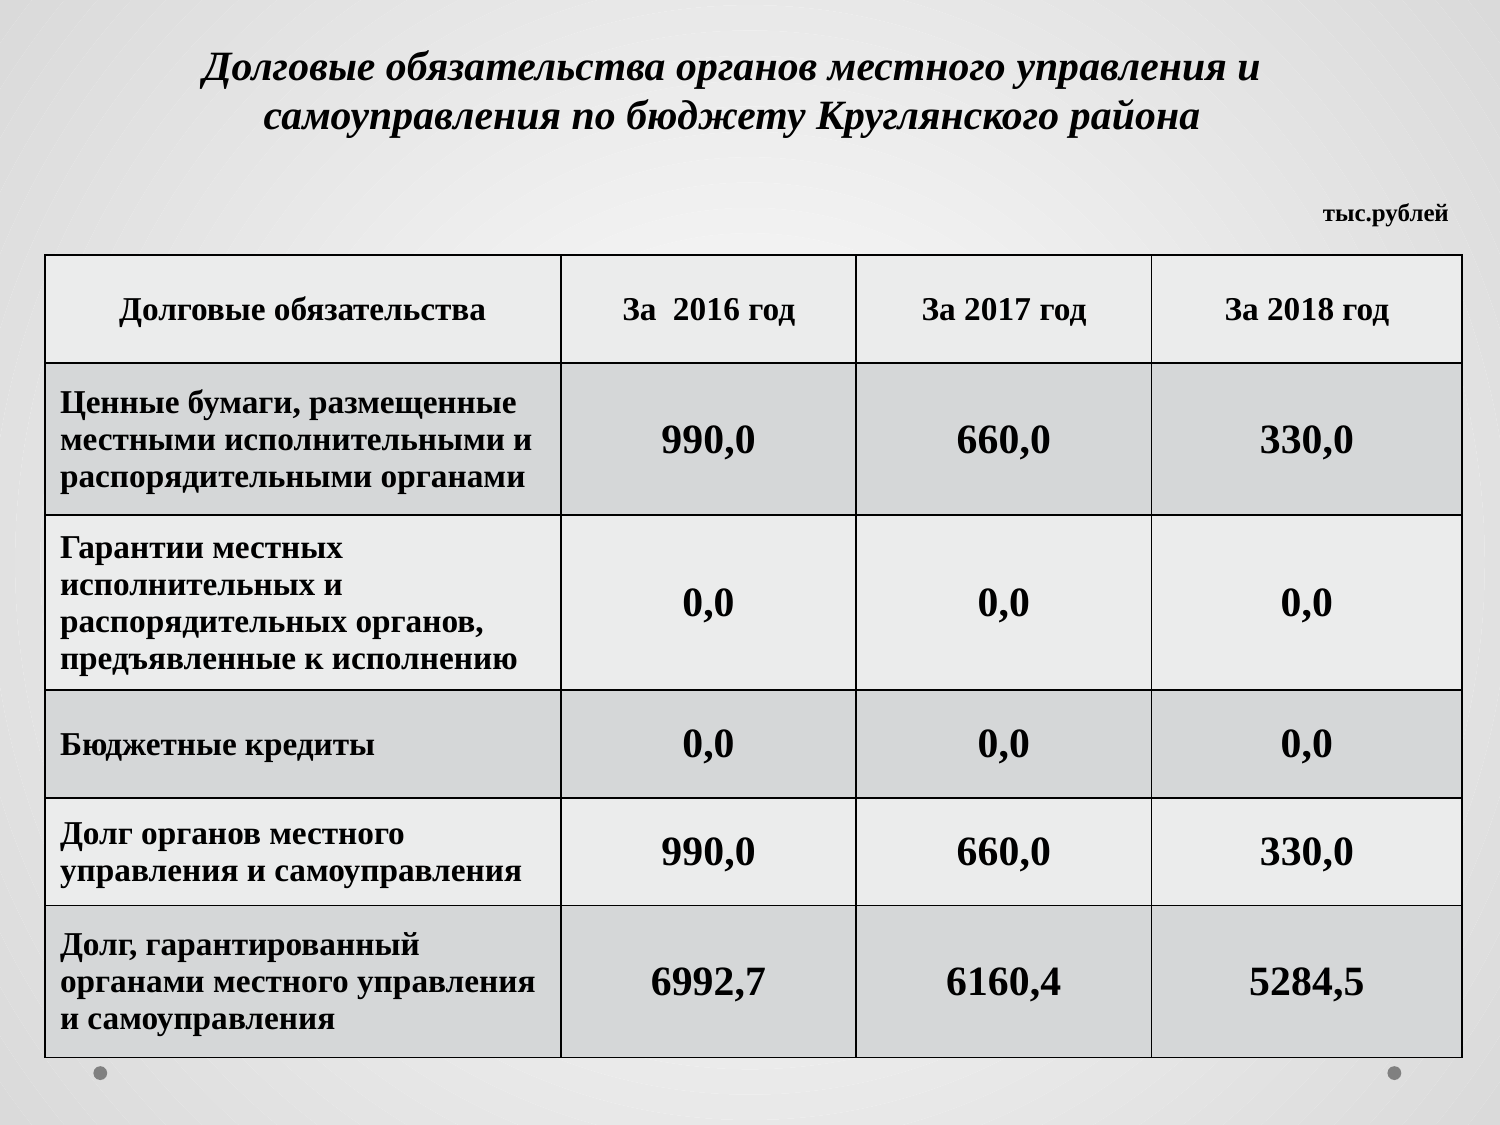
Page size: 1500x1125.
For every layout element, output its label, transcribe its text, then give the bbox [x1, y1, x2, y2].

text_box Долговые обязательства органов местного управления и самоуправления по бюджету Круглянского района [76, 30, 1388, 146]
table_header За 2018 год [1152, 256, 1461, 362]
table_cell 0,0 [857, 691, 1151, 797]
table_cell Долг органов местного управления и самоуправления [46, 799, 560, 905]
table_cell Гарантии местных исполнительных и распорядительных органов, предъявленные к исполнению [46, 516, 560, 689]
table_cell 0,0 [1152, 516, 1461, 689]
table_cell 0,0 [562, 691, 855, 797]
table_header За 2016 год [562, 256, 855, 362]
table_cell Бюджетные кредиты [46, 691, 560, 797]
table_cell 0,0 [857, 516, 1151, 689]
table_header За 2017 год [857, 256, 1151, 362]
table_cell Долг, гарантированный органами местного управления и самоуправления [46, 906, 560, 1057]
table_cell 990,0 [562, 799, 855, 905]
table_cell Ценные бумаги, размещенные местными исполнительными и распорядительными органами [46, 364, 560, 514]
table_cell 6992,7 [562, 906, 855, 1057]
table_cell 660,0 [857, 799, 1151, 905]
table_cell 990,0 [562, 364, 855, 514]
table_cell 330,0 [1152, 364, 1461, 514]
table_cell 660,0 [857, 364, 1151, 514]
table_cell 0,0 [1152, 691, 1461, 797]
table_cell 5284,5 [1152, 906, 1461, 1057]
table_cell 330,0 [1152, 799, 1461, 905]
table_cell 6160,4 [857, 906, 1151, 1057]
table_header Долговые обязательства [46, 256, 560, 362]
table_cell 0,0 [562, 516, 855, 689]
text_box тыс.рублей [1307, 188, 1464, 234]
